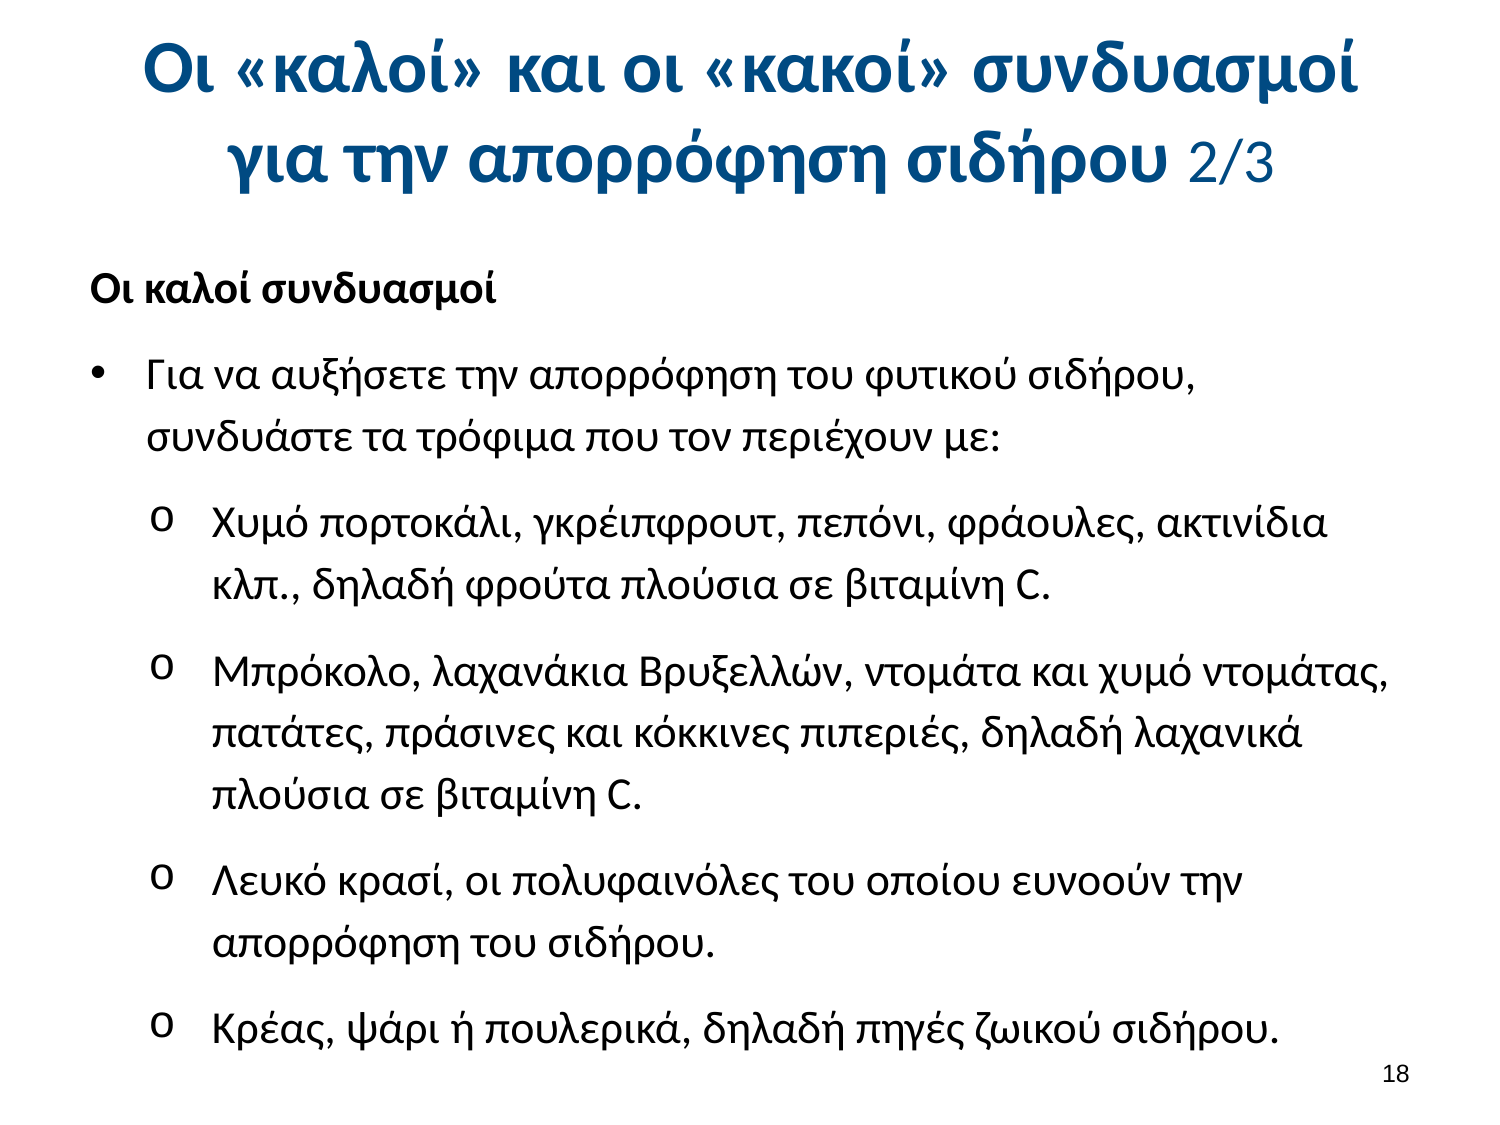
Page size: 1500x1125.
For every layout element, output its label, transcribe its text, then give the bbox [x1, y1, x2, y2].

list Οι καλοί συνδυασμοί Για να αυξήσετε την απορρόφηση του φυτικού σιδήρου, συνδυάστε τα τρόφιμα που τον περιέχουν με: Xυμό πορτοκάλι, γκρέιπφρουτ, πεπόνι, φράουλες, ακτινίδια κλπ., δηλαδή φρούτα πλούσια σε βιταμίνη C. Mπρόκολο, λαχανάκια Βρυξελλών, ντομάτα και χυμό ντομάτας, πατάτες, πράσινες και κόκκινες πιπεριές, δηλαδή λαχανικά πλούσια σε βιταμίνη C. Λευκό κρασί, οι πολυφαινόλες του οποίου ευνοούν την απορρόφηση του σιδήρου. Kρέας, ψάρι ή πουλερικά, δηλαδή πηγές ζωικού σιδήρου. [75, 243, 1425, 1024]
title Οι «καλοί» και οι «κακοί» συνδυασμοί για την απορρόφηση σιδήρου 2/3 [76, 19, 1427, 197]
slide_number 17 [1074, 1042, 1425, 1103]
